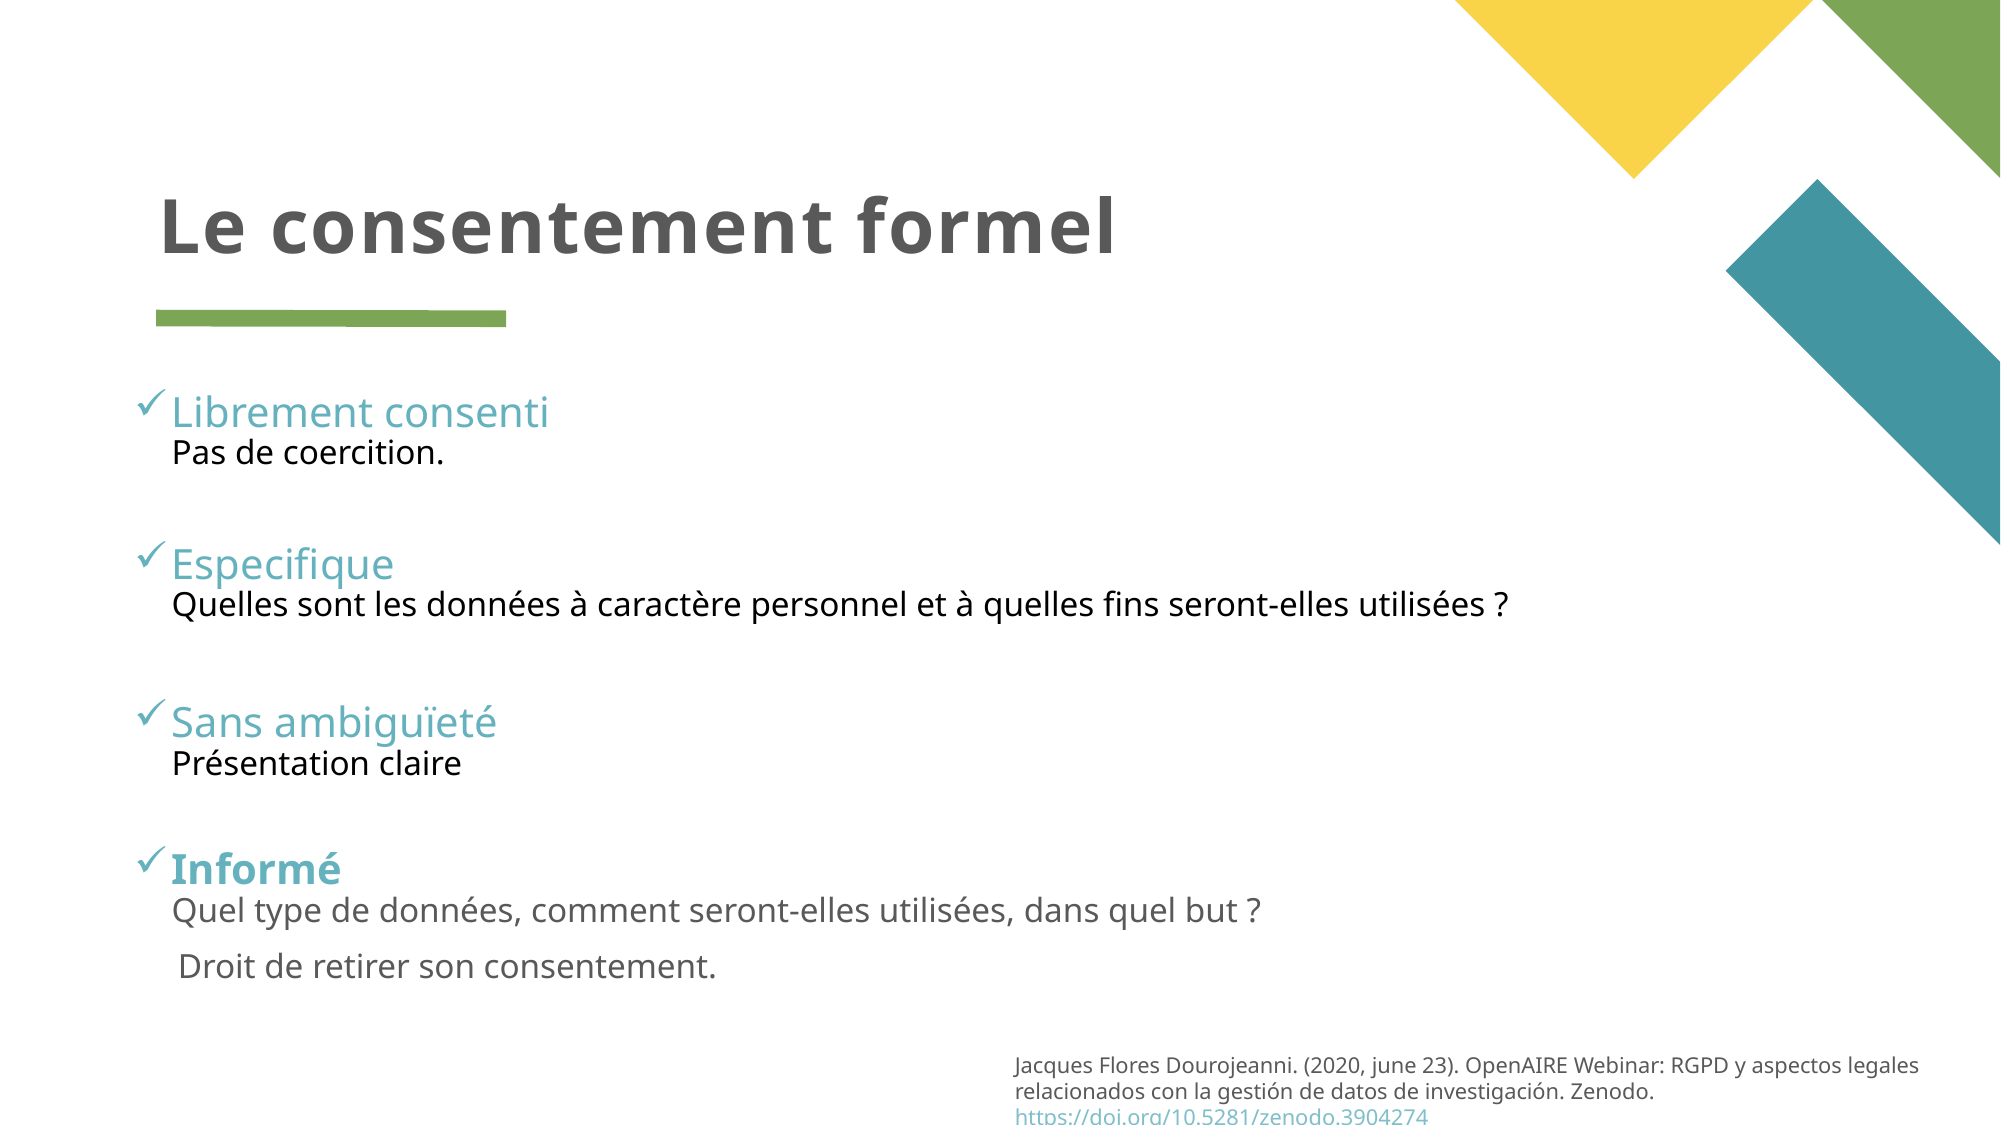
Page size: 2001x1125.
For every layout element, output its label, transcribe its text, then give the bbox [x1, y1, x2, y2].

title Le consentement formel [158, 169, 1210, 271]
text_box Jacques Flores Dourojeanni. (2020, june 23). OpenAIRE Webinar: RGPD y aspectos legales relacionados con la gestión de datos de investigación. Zenodo. https://doi.org/10.5281/zenodo.3904274 [999, 1043, 2000, 1125]
text_box Librement consenti Pas de coercition. Especifique Quelles sont les données à caractère personnel et à quelles fins seront-elles utilisées ? Sans ambiguïeté Présentation claire Informé Quel type de données, comment seront-elles utilisées, dans quel but ? Droit de retirer son consentement. [119, 383, 1767, 1125]
